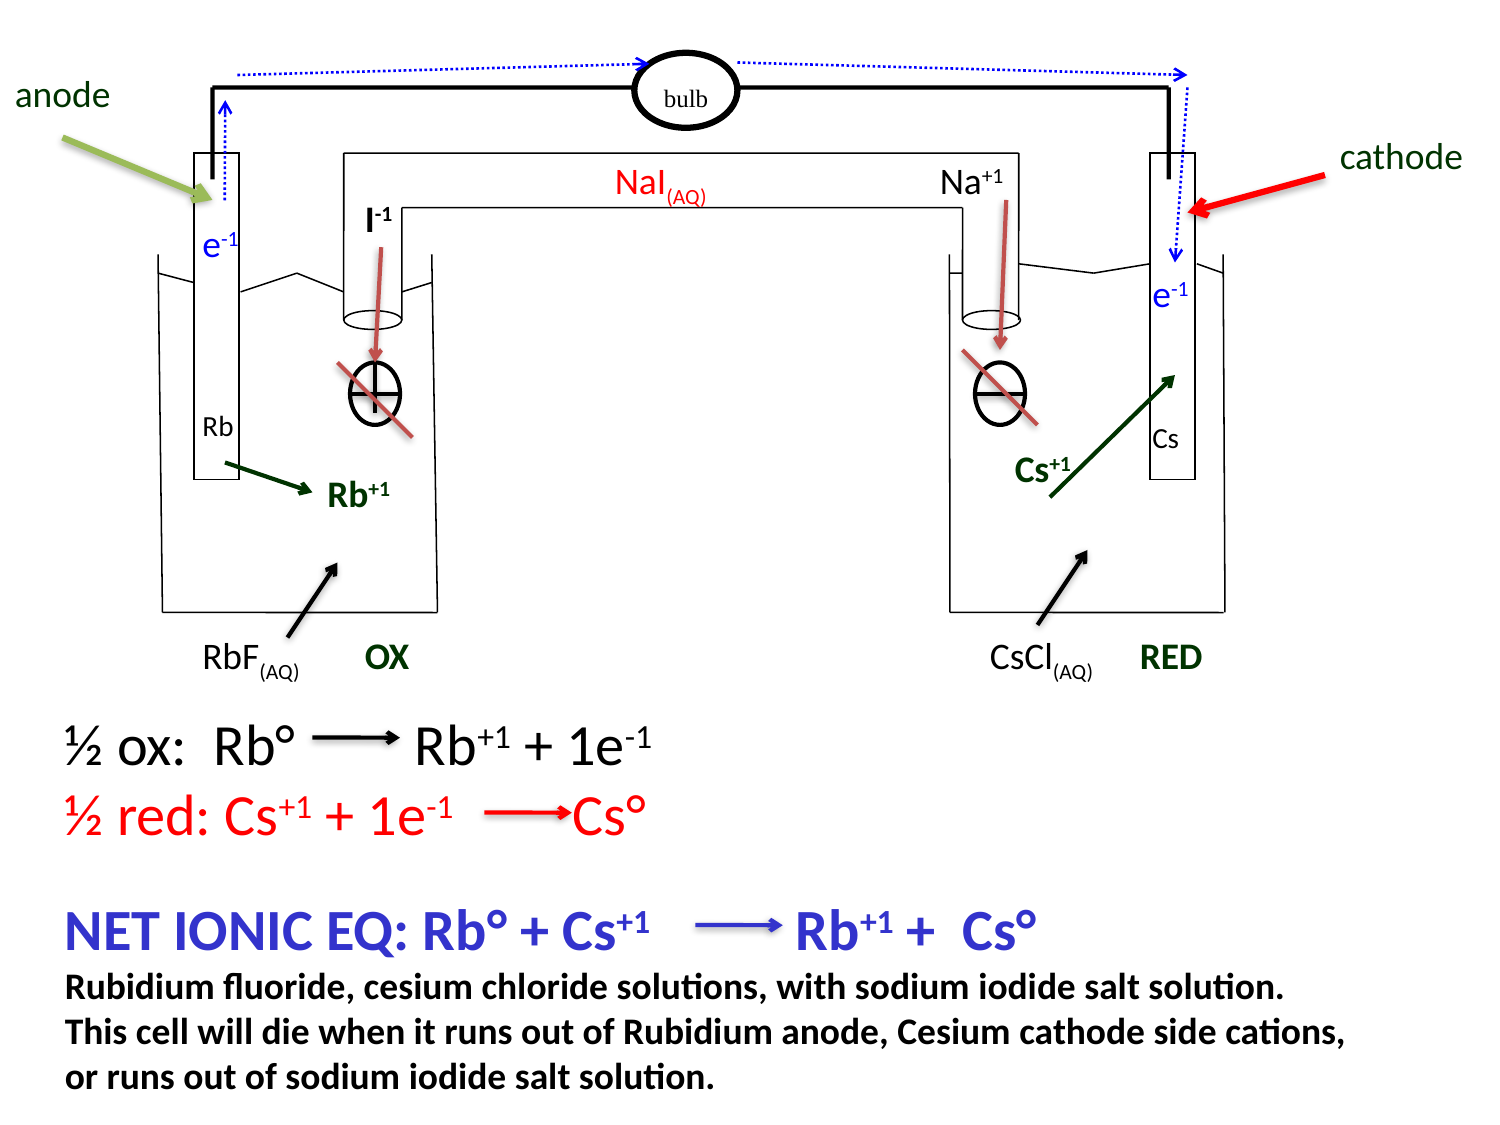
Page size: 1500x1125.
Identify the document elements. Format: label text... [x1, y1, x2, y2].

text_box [974, 624, 1225, 691]
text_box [49, 699, 1413, 1105]
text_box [0, 62, 138, 123]
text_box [737, 62, 1188, 76]
text_box Mg+2 [697, 926, 779, 932]
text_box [62, 52, 1500, 691]
